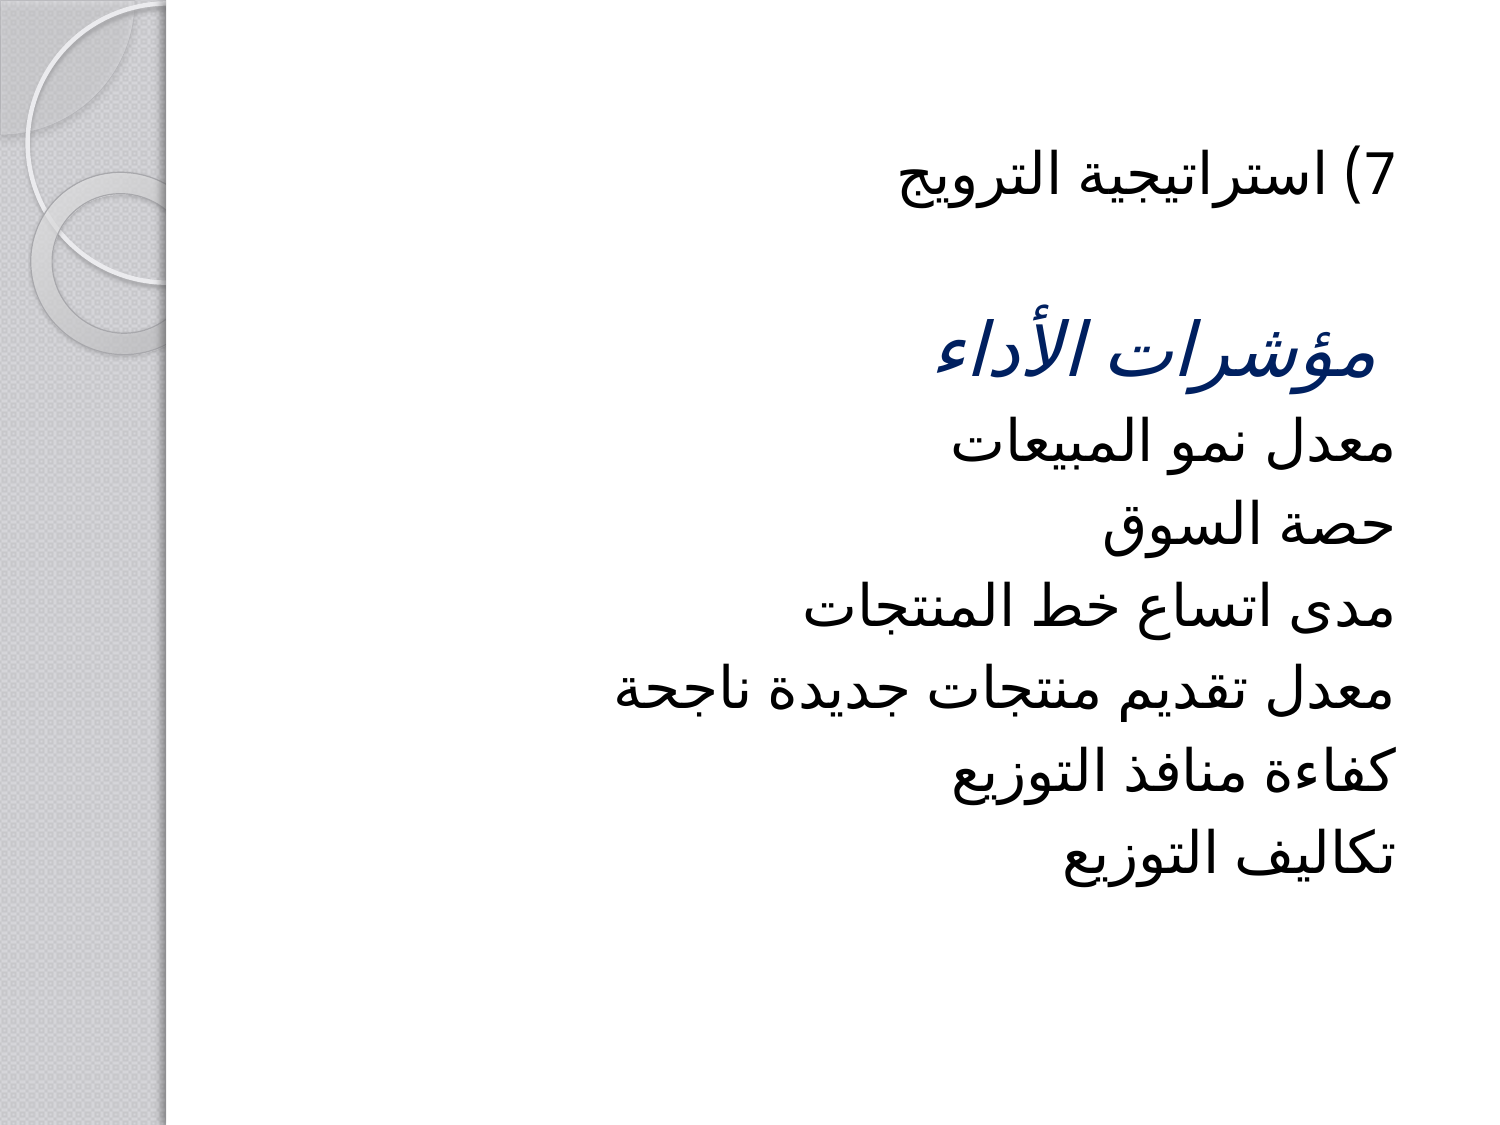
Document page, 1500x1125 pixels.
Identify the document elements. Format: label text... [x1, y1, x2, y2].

list 7) استراتيجية الترويج مؤشرات الأداء معدل نمو المبيعات حصة السوق مدى اتساع خط المنتجات معدل تقديم منتجات جديدة ناجحة كفاءة منافذ التوزيع تكاليف التوزيع [75, 128, 1425, 1005]
